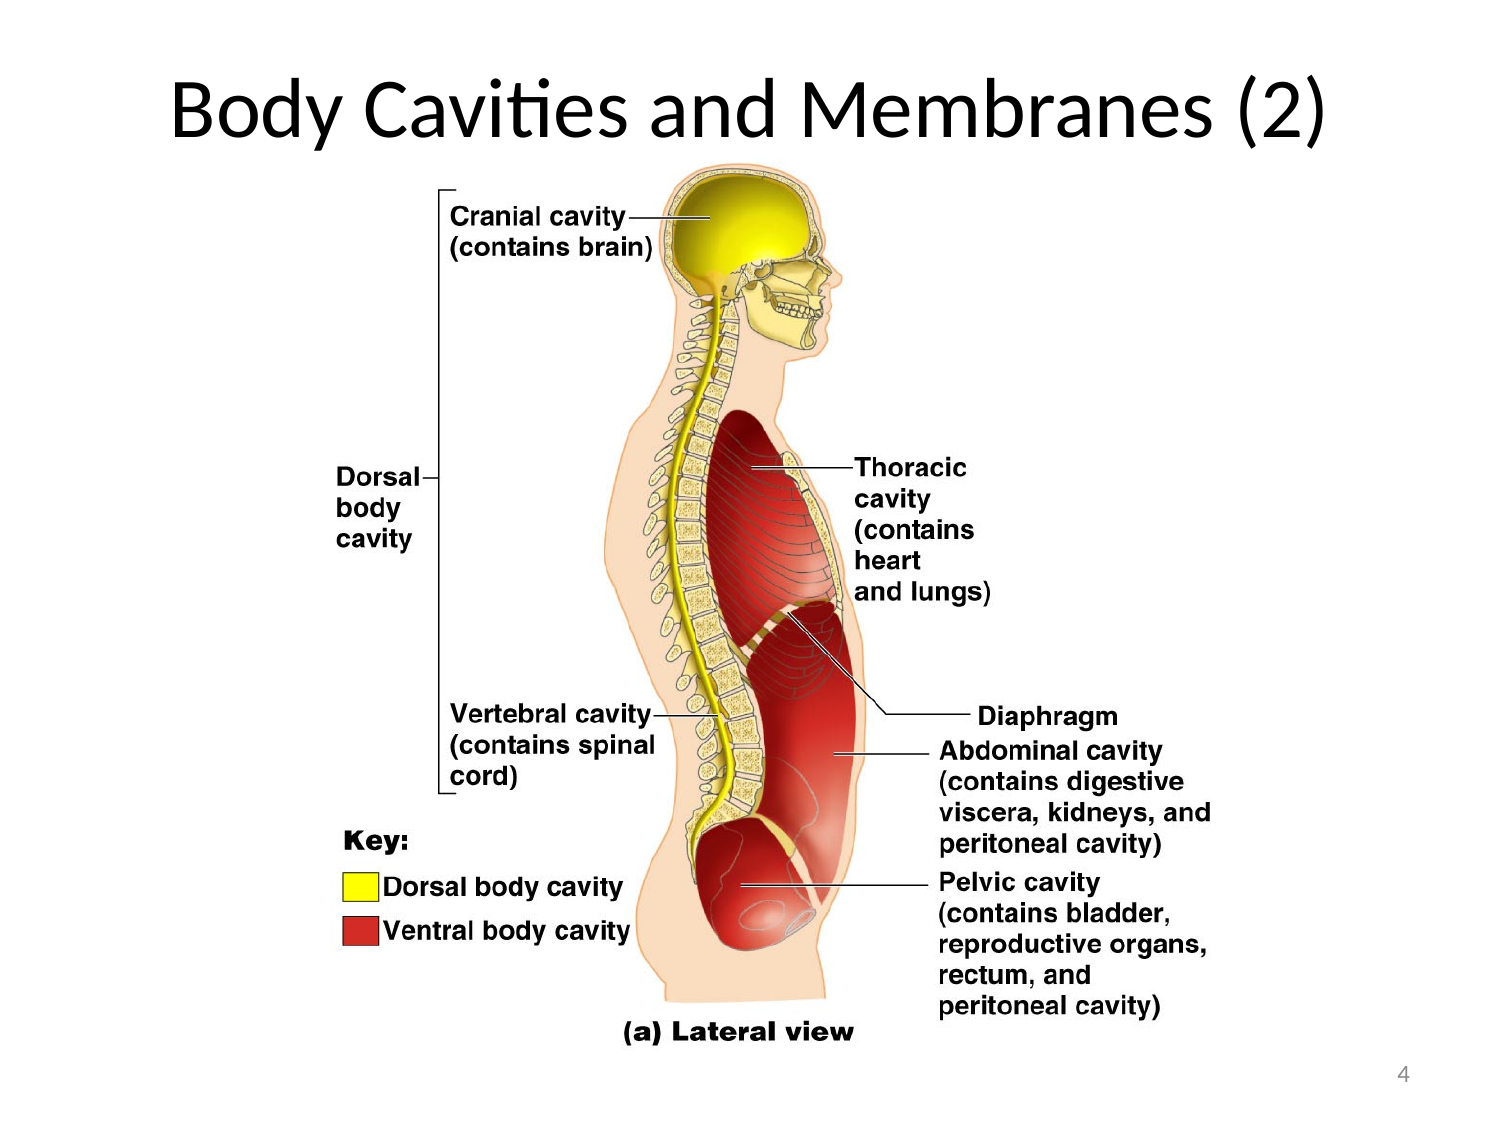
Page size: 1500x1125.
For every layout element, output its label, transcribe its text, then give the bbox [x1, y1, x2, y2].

slide_number 4 [1074, 1042, 1425, 1103]
picture [327, 149, 1223, 1057]
title Body Cavities and Membranes (2) [75, 45, 1425, 163]
